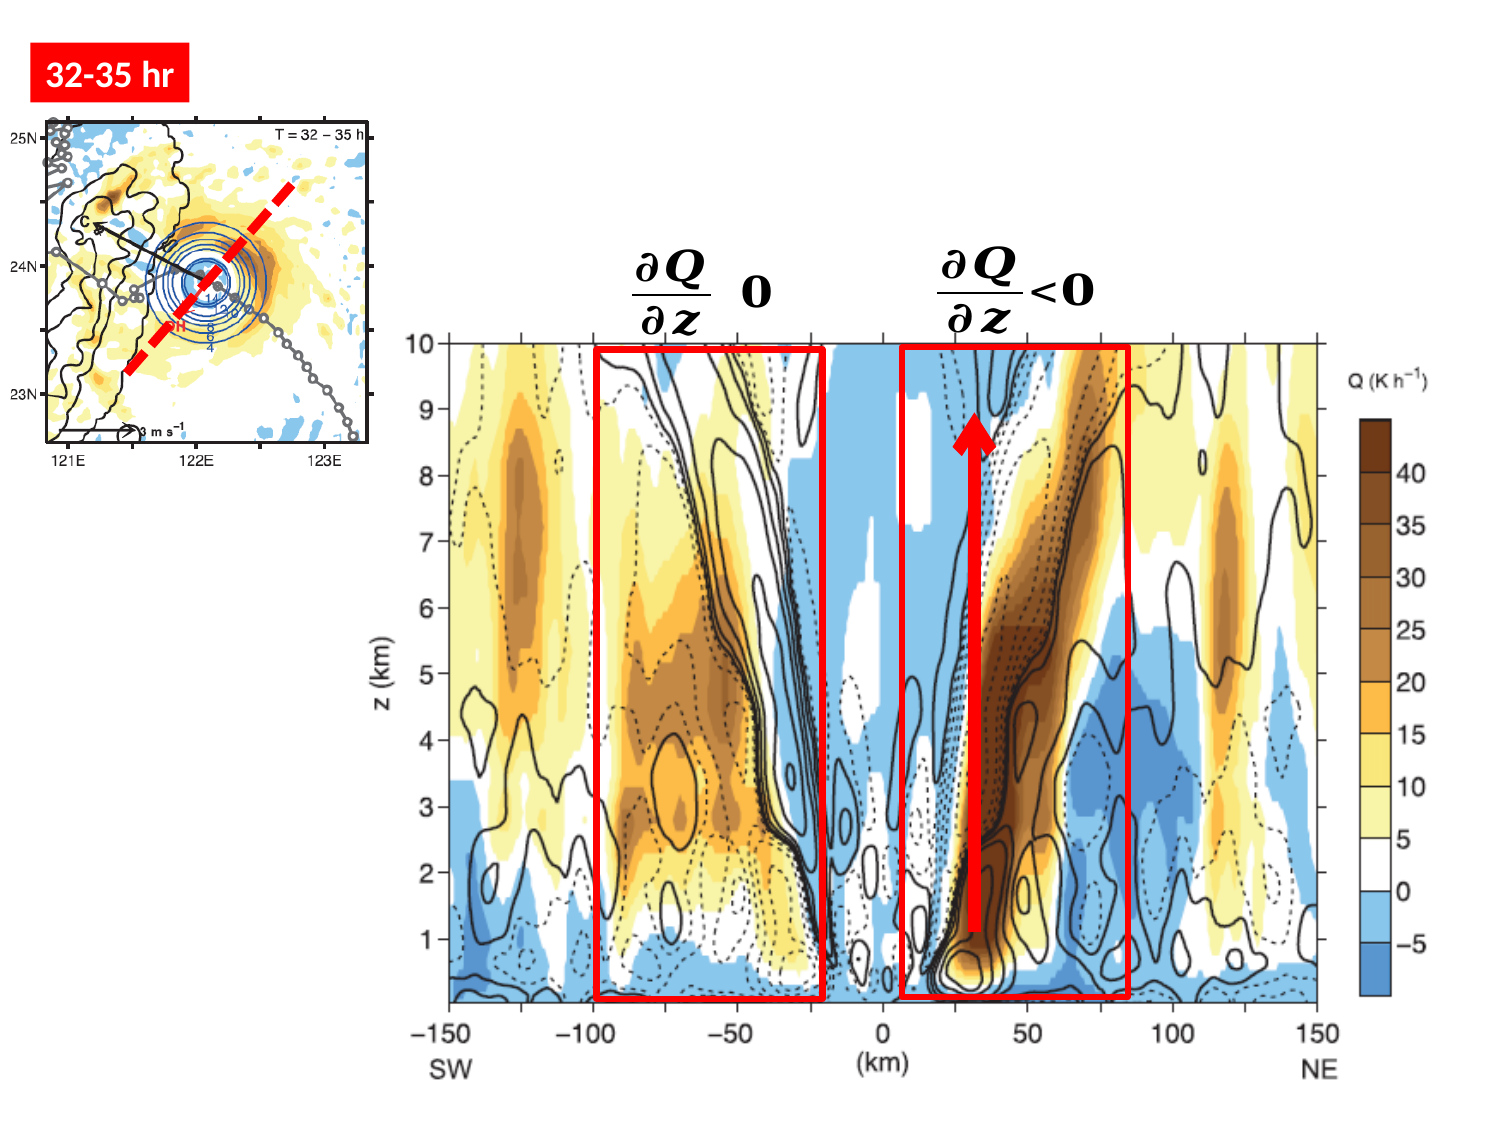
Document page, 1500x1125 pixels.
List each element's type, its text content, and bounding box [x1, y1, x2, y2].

text_box 32-35 hr [30, 42, 190, 103]
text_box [596, 243, 823, 1000]
picture [0, 116, 1448, 1083]
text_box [126, 184, 292, 374]
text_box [901, 241, 1129, 998]
